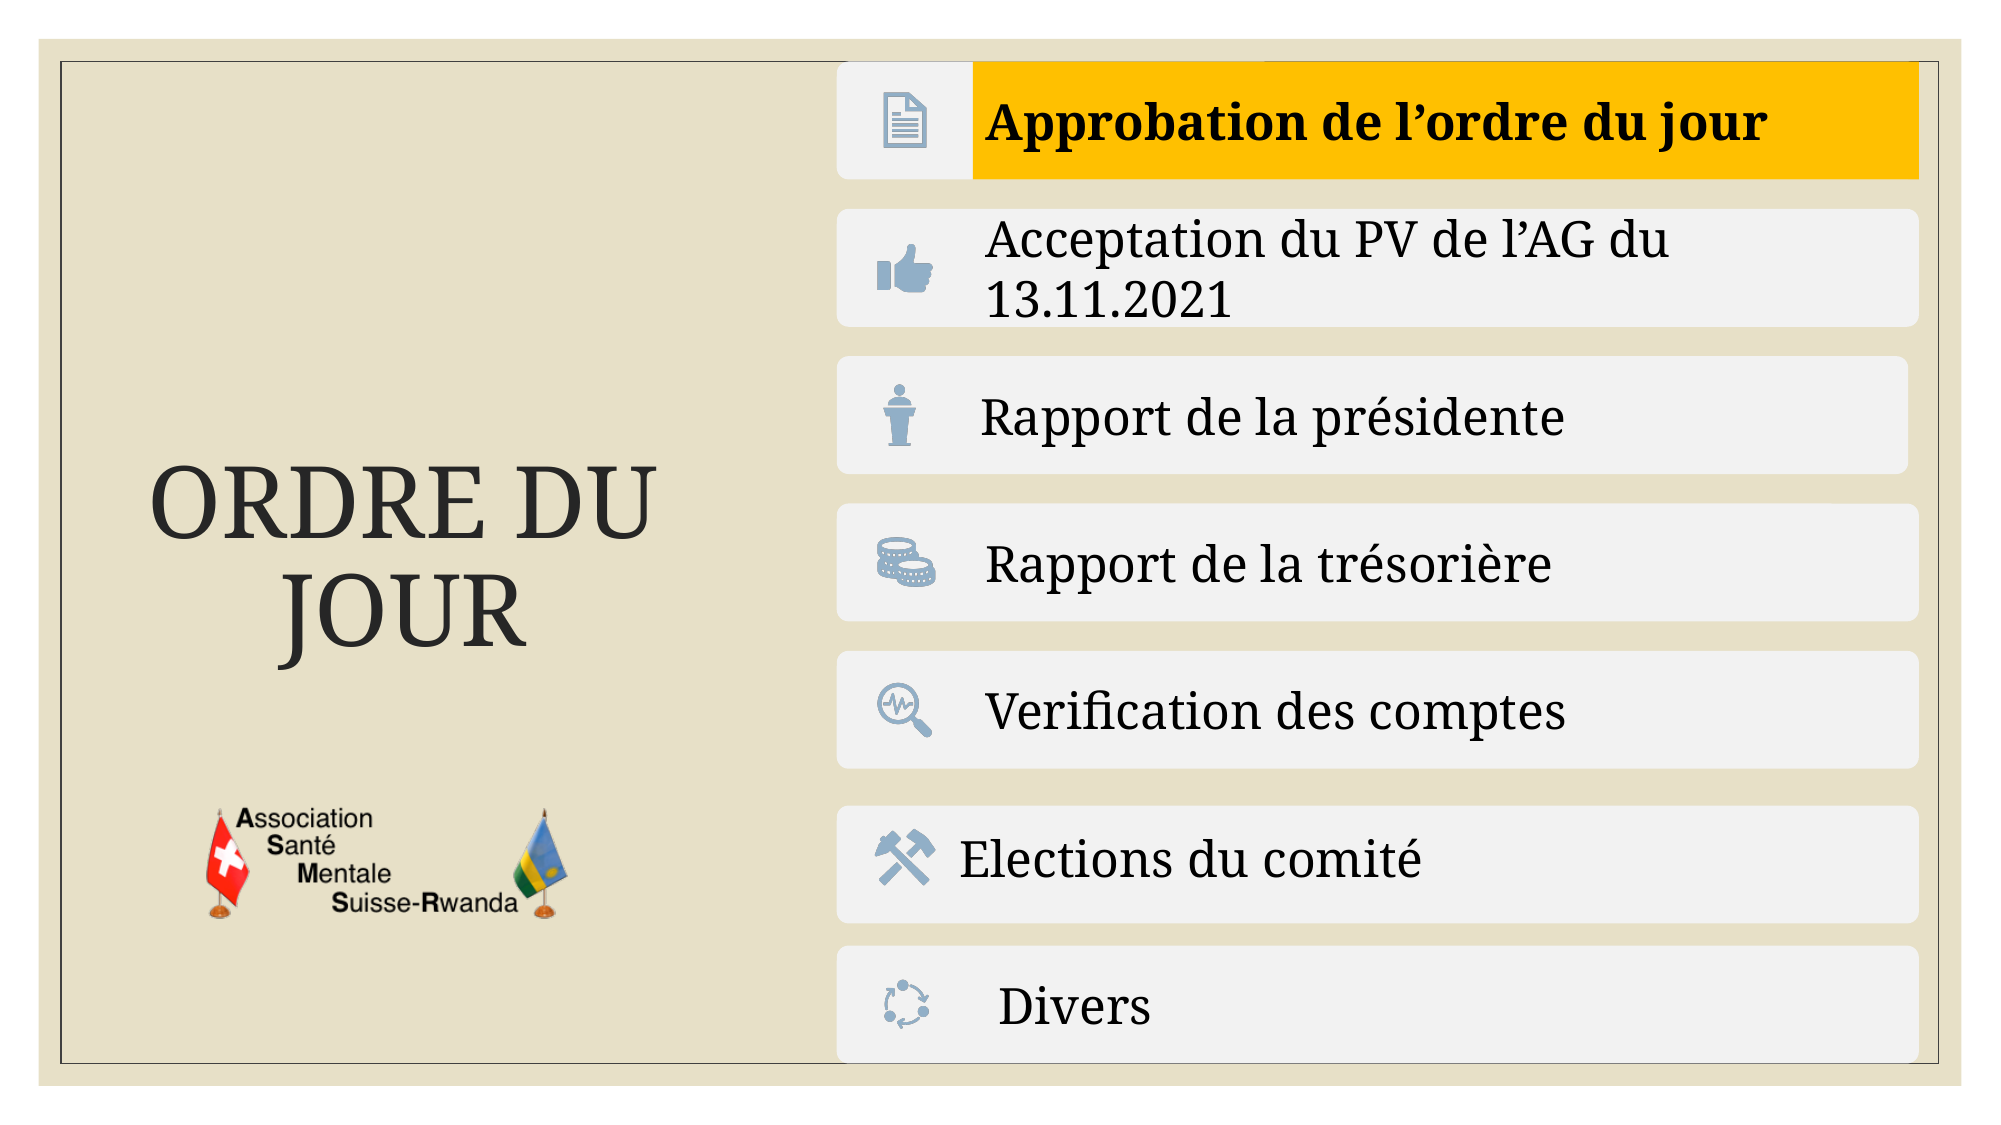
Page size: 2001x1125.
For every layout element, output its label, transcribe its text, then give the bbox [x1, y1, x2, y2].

title ORDRE DU JOUR [94, 91, 712, 1029]
picture [194, 789, 579, 940]
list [836, 61, 1919, 1064]
